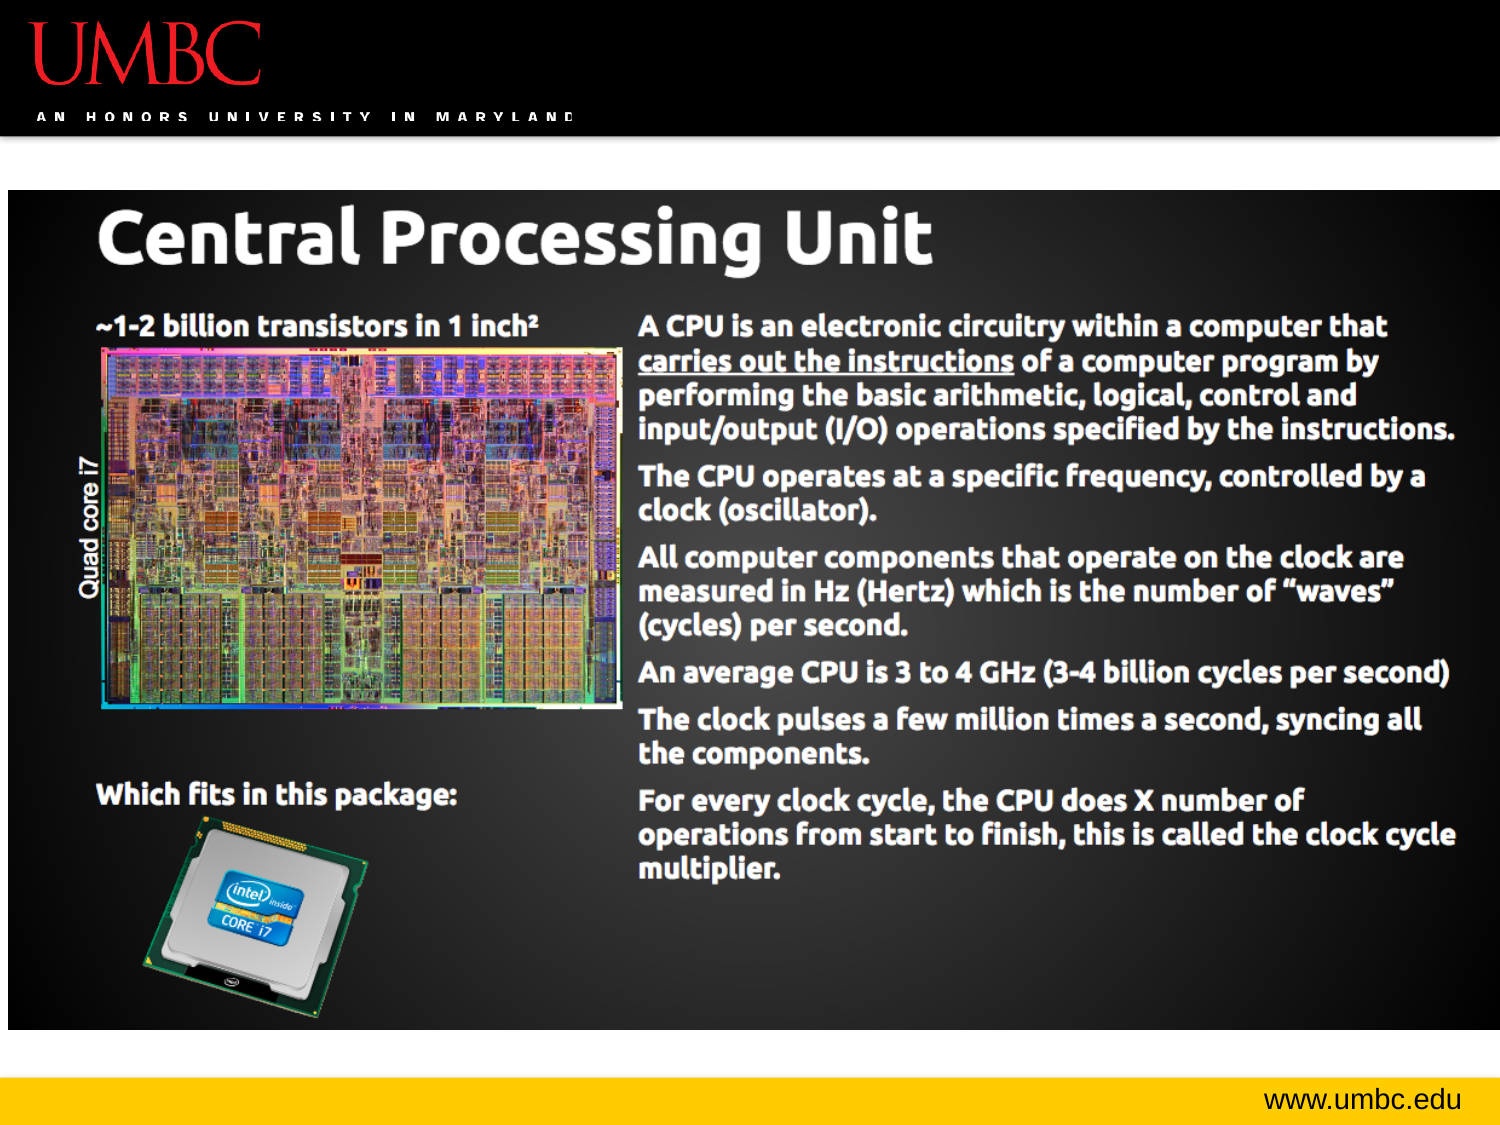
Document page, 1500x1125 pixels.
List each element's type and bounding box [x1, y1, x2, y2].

list [8, 189, 1500, 1030]
